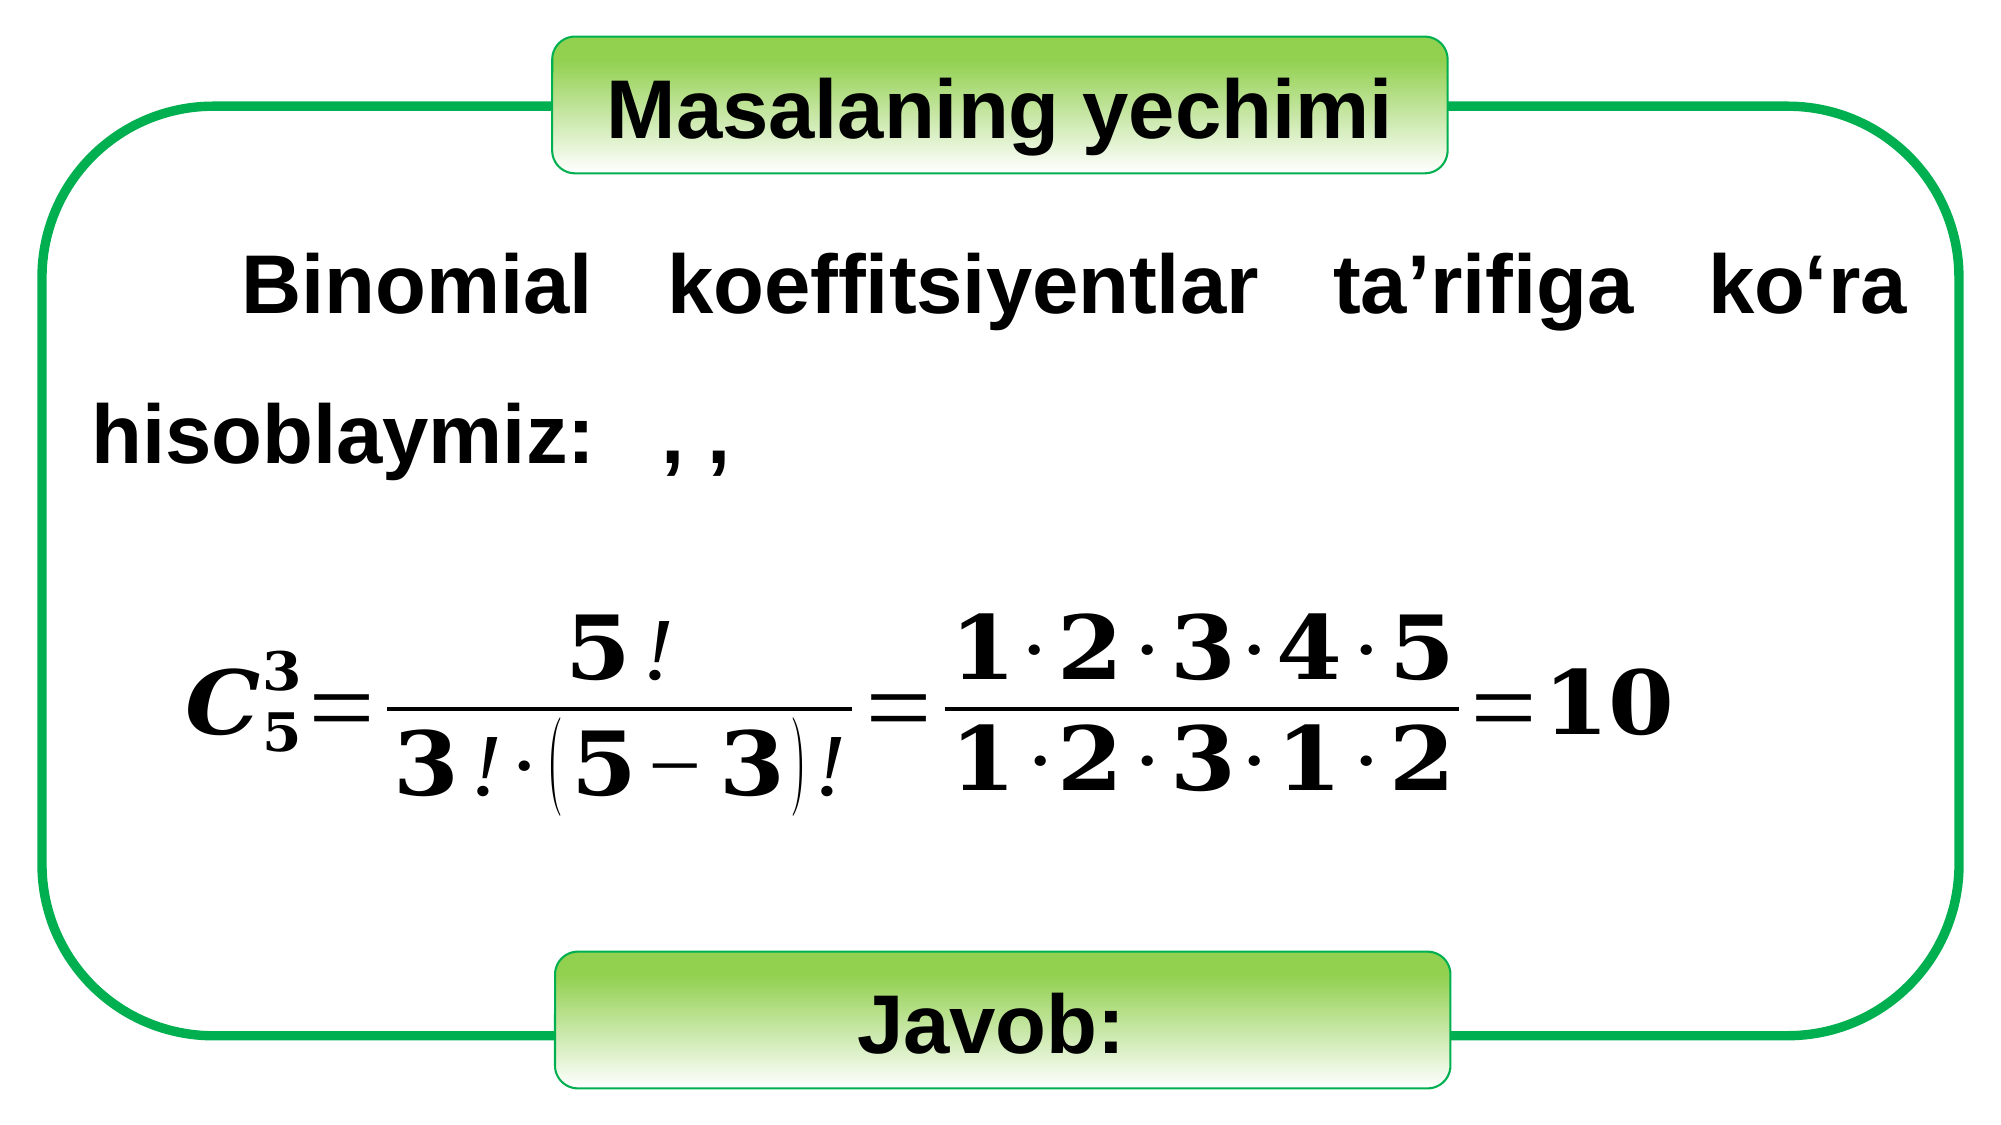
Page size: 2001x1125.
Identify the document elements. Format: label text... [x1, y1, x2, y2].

text_box Masalaning yechimi [551, 35, 1449, 175]
text_box [40, 105, 1961, 1037]
